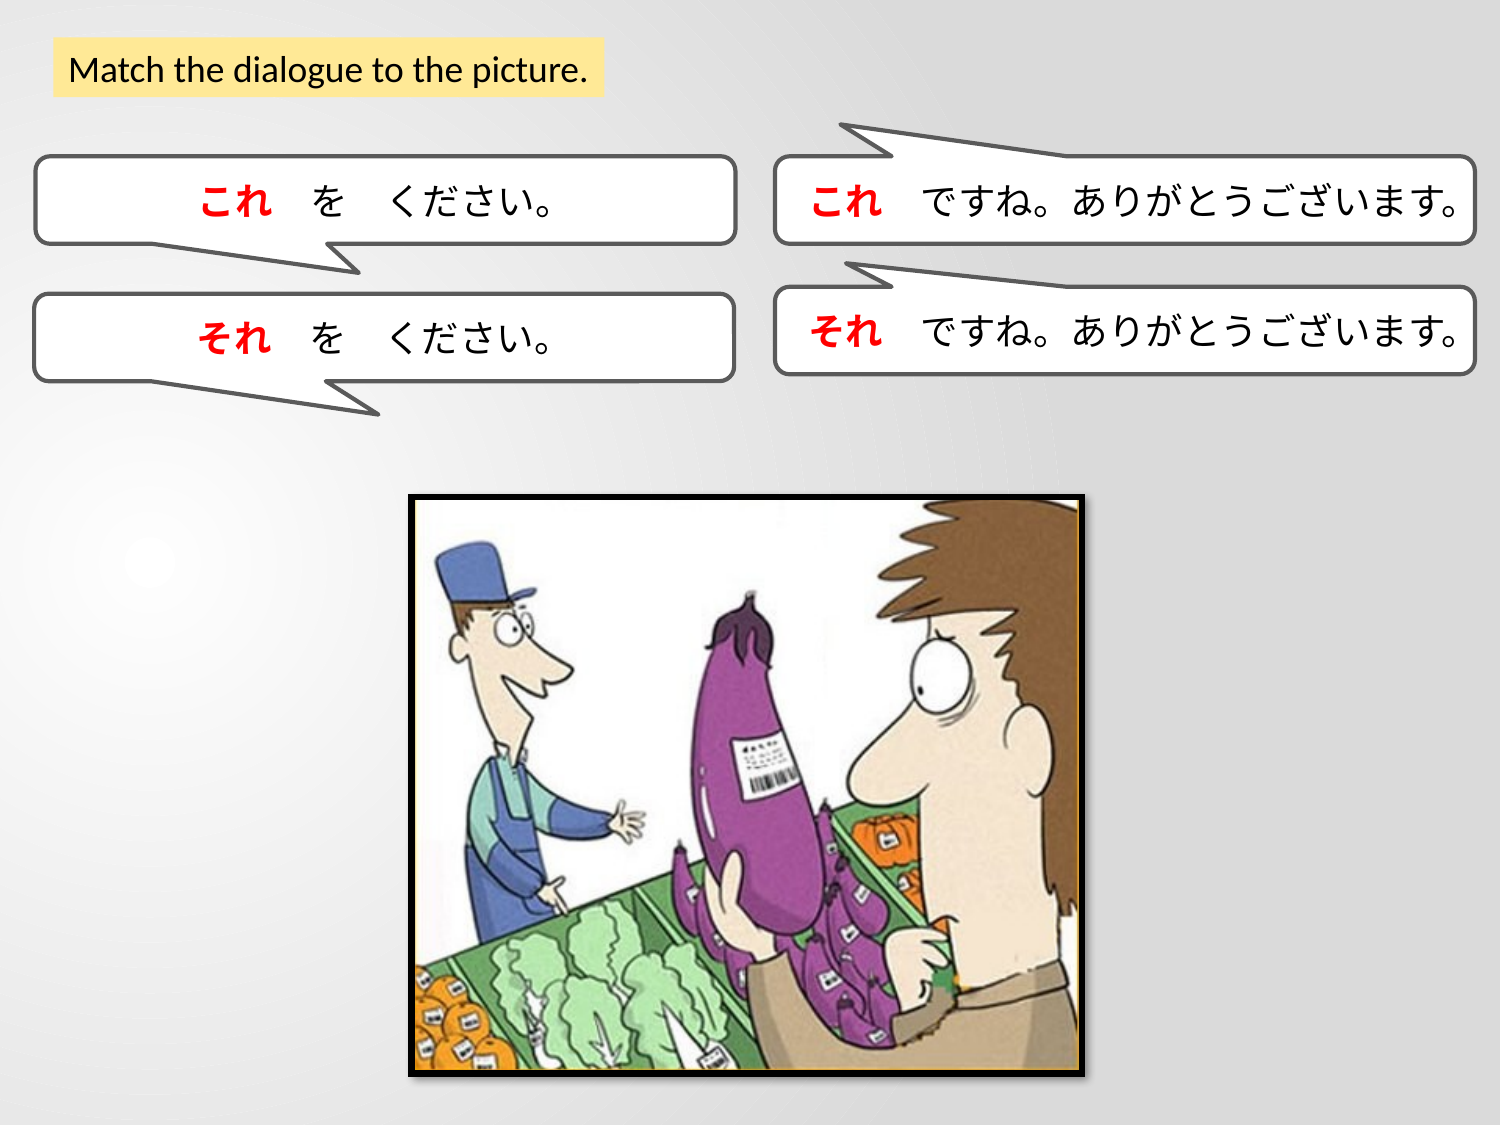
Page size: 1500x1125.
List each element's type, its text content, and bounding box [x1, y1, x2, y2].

text_box これ を ください。 [33, 154, 738, 275]
text_box Match the dialogue to the picture. [53, 37, 605, 98]
text_box これ ですね。ありがとうございます。 [772, 122, 1478, 246]
picture [414, 499, 1080, 1071]
text_box それ を ください。 [32, 291, 737, 417]
text_box それ ですね。ありがとうございます。 [772, 261, 1478, 377]
